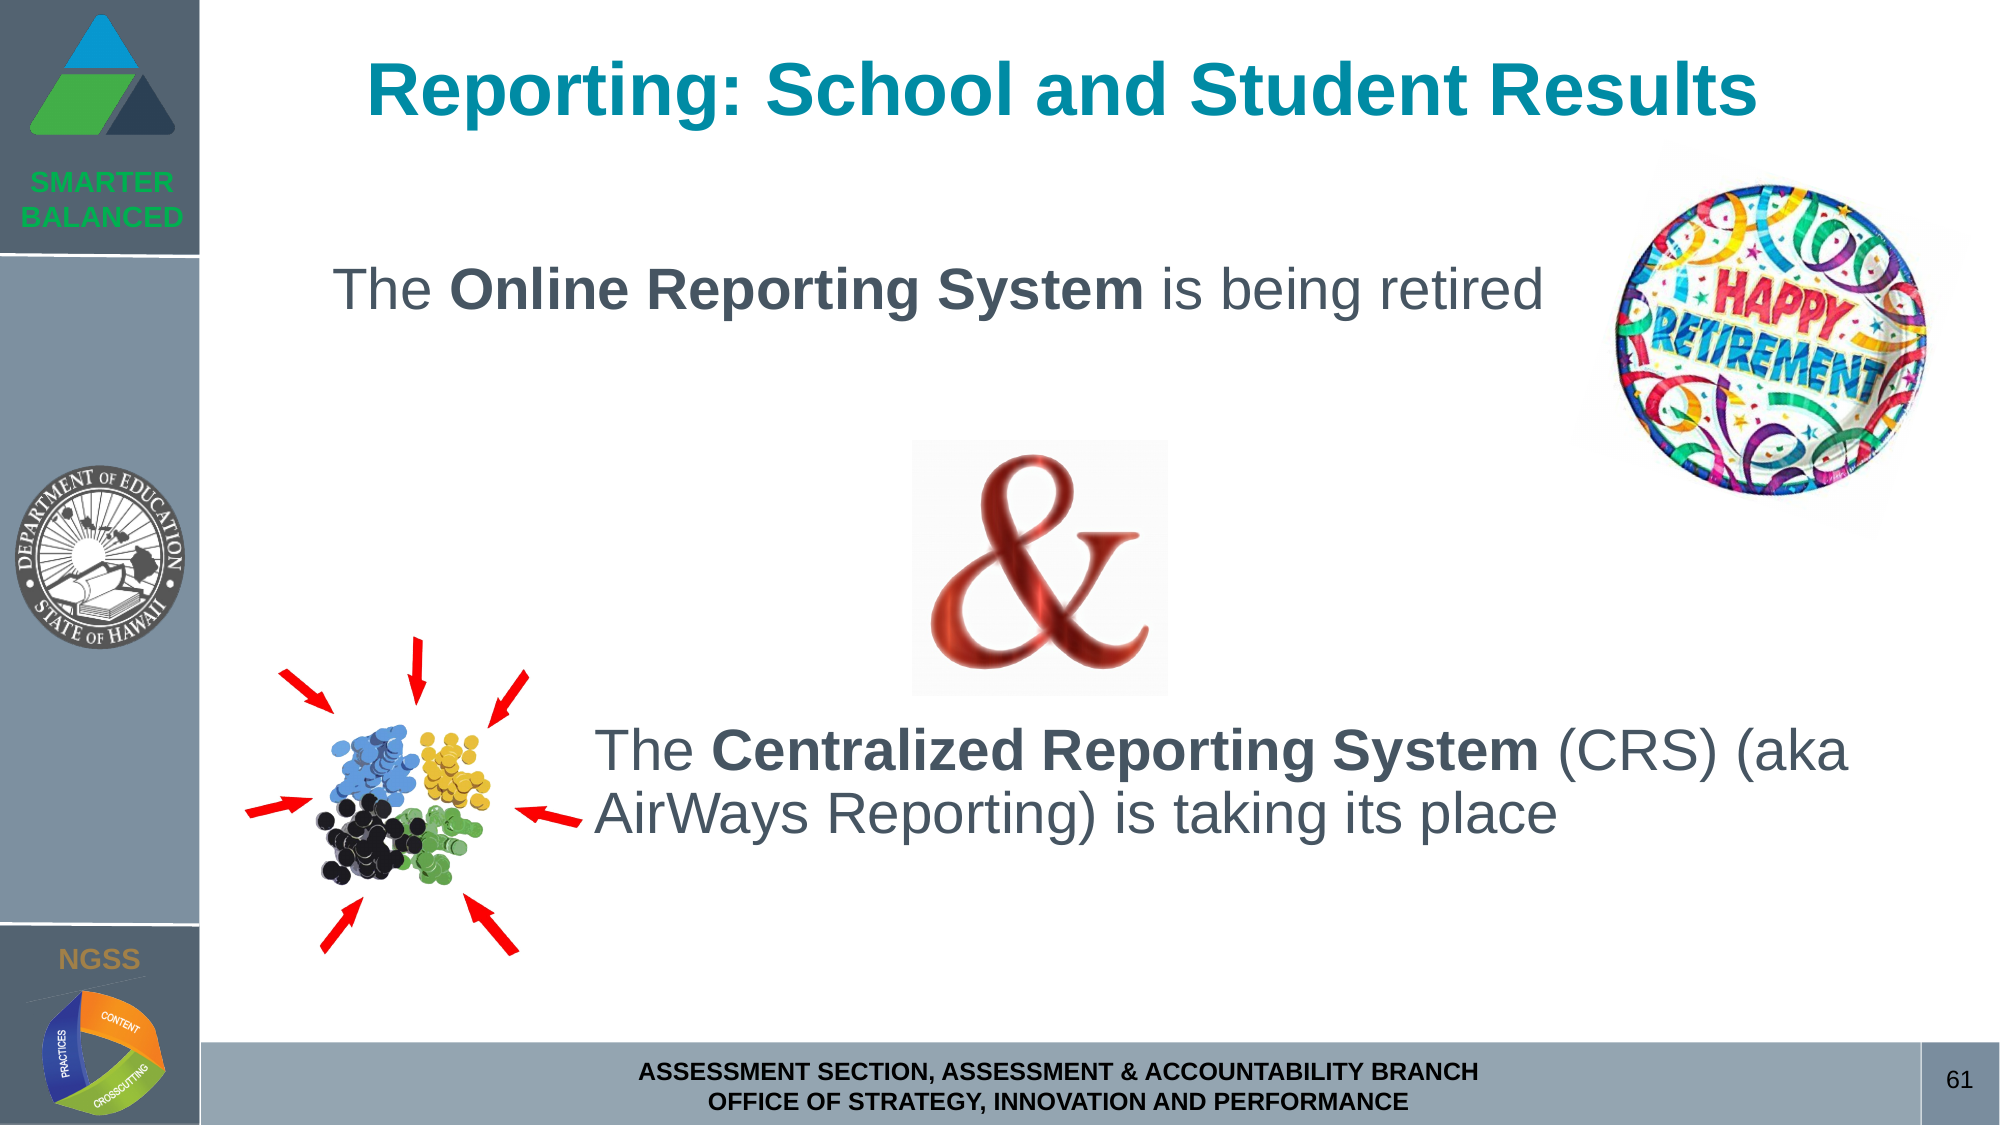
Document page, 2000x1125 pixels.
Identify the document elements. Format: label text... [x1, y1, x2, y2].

picture [14, 464, 186, 650]
picture [28, 12, 177, 137]
list The Online Reporting System is being retired The Centralized Reporting System (CRS) (aka AirWays Reporting) is taking its place [279, 252, 1867, 1003]
title Reporting: School and Student Results [261, 29, 1867, 140]
picture [27, 977, 172, 1125]
picture [1570, 140, 1970, 539]
picture [236, 626, 597, 967]
picture [912, 440, 1169, 696]
